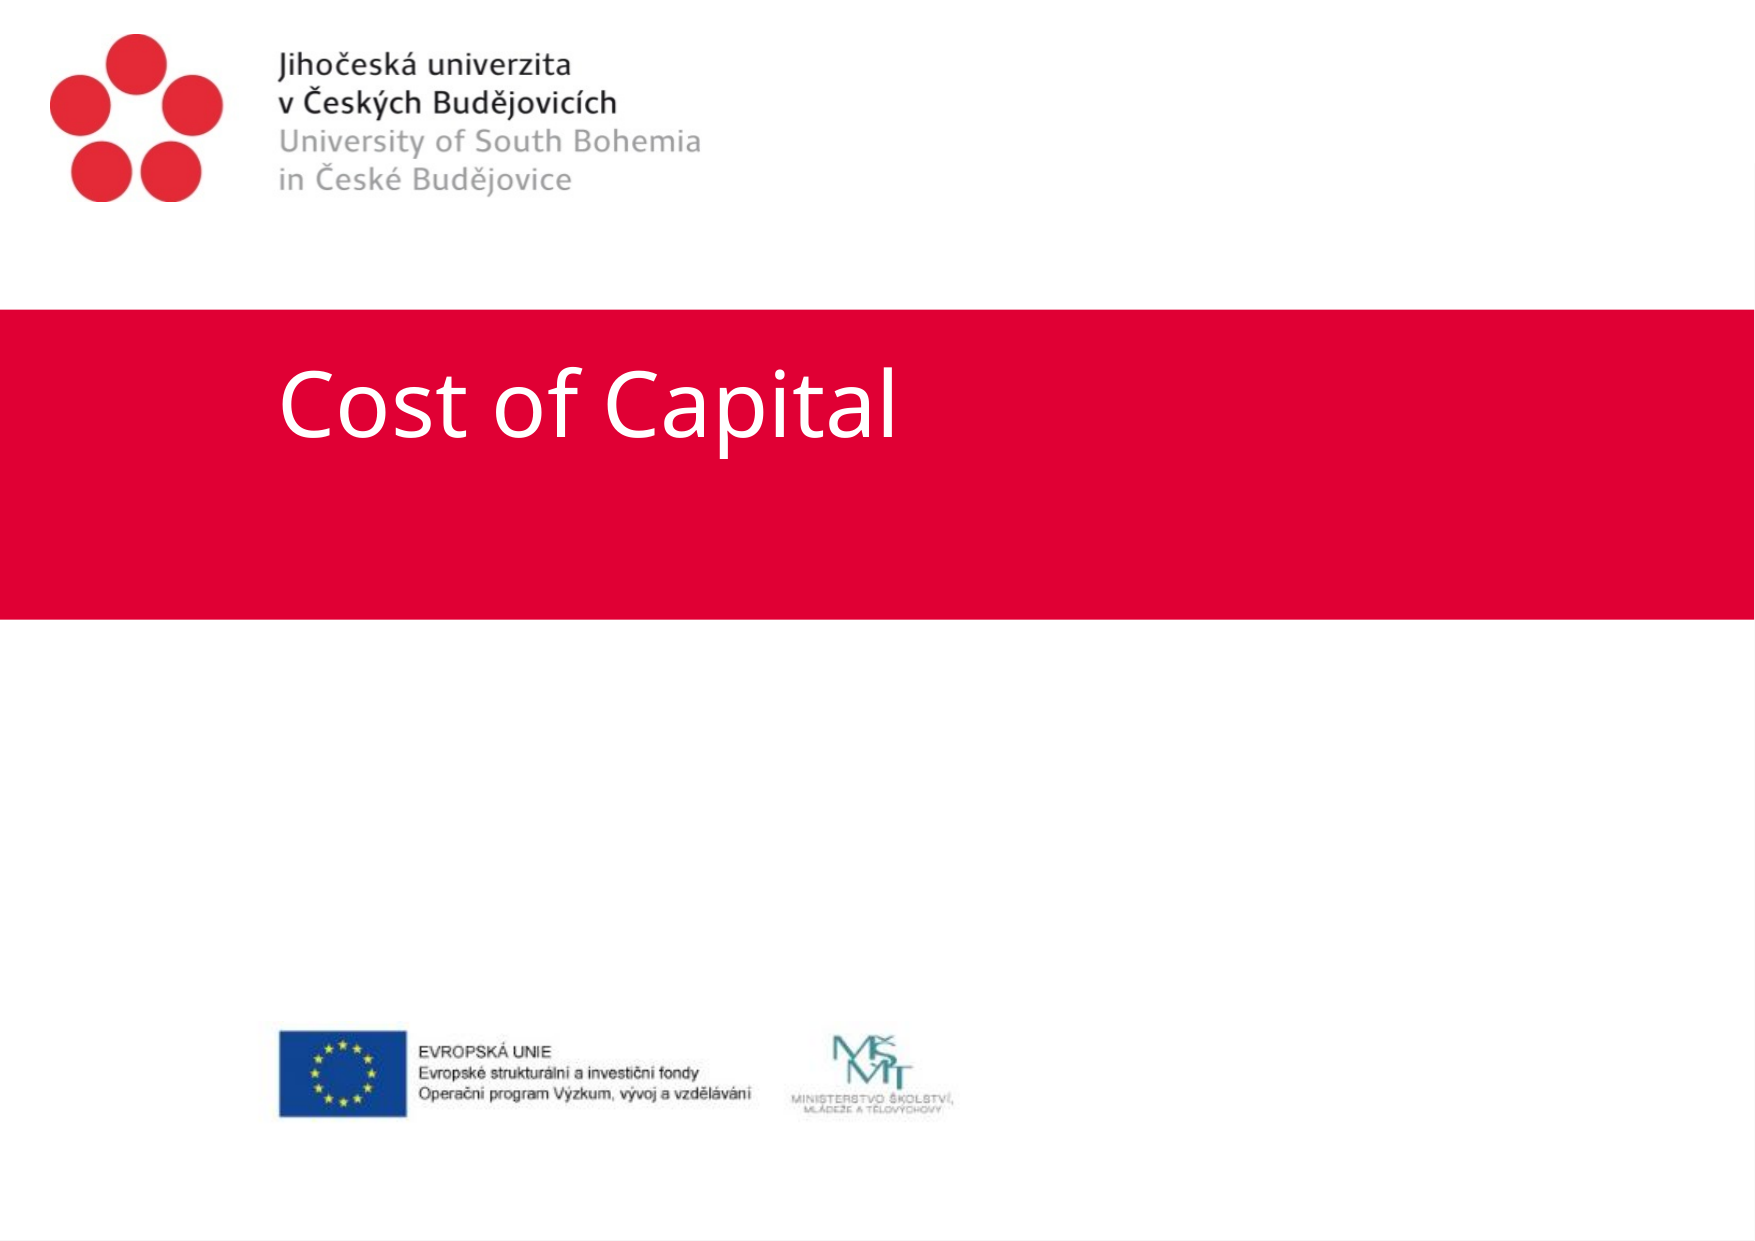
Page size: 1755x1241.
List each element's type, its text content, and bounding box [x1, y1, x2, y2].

title Cost of Capital [262, 332, 1623, 579]
picture [234, 1021, 991, 1127]
picture [50, 34, 702, 202]
